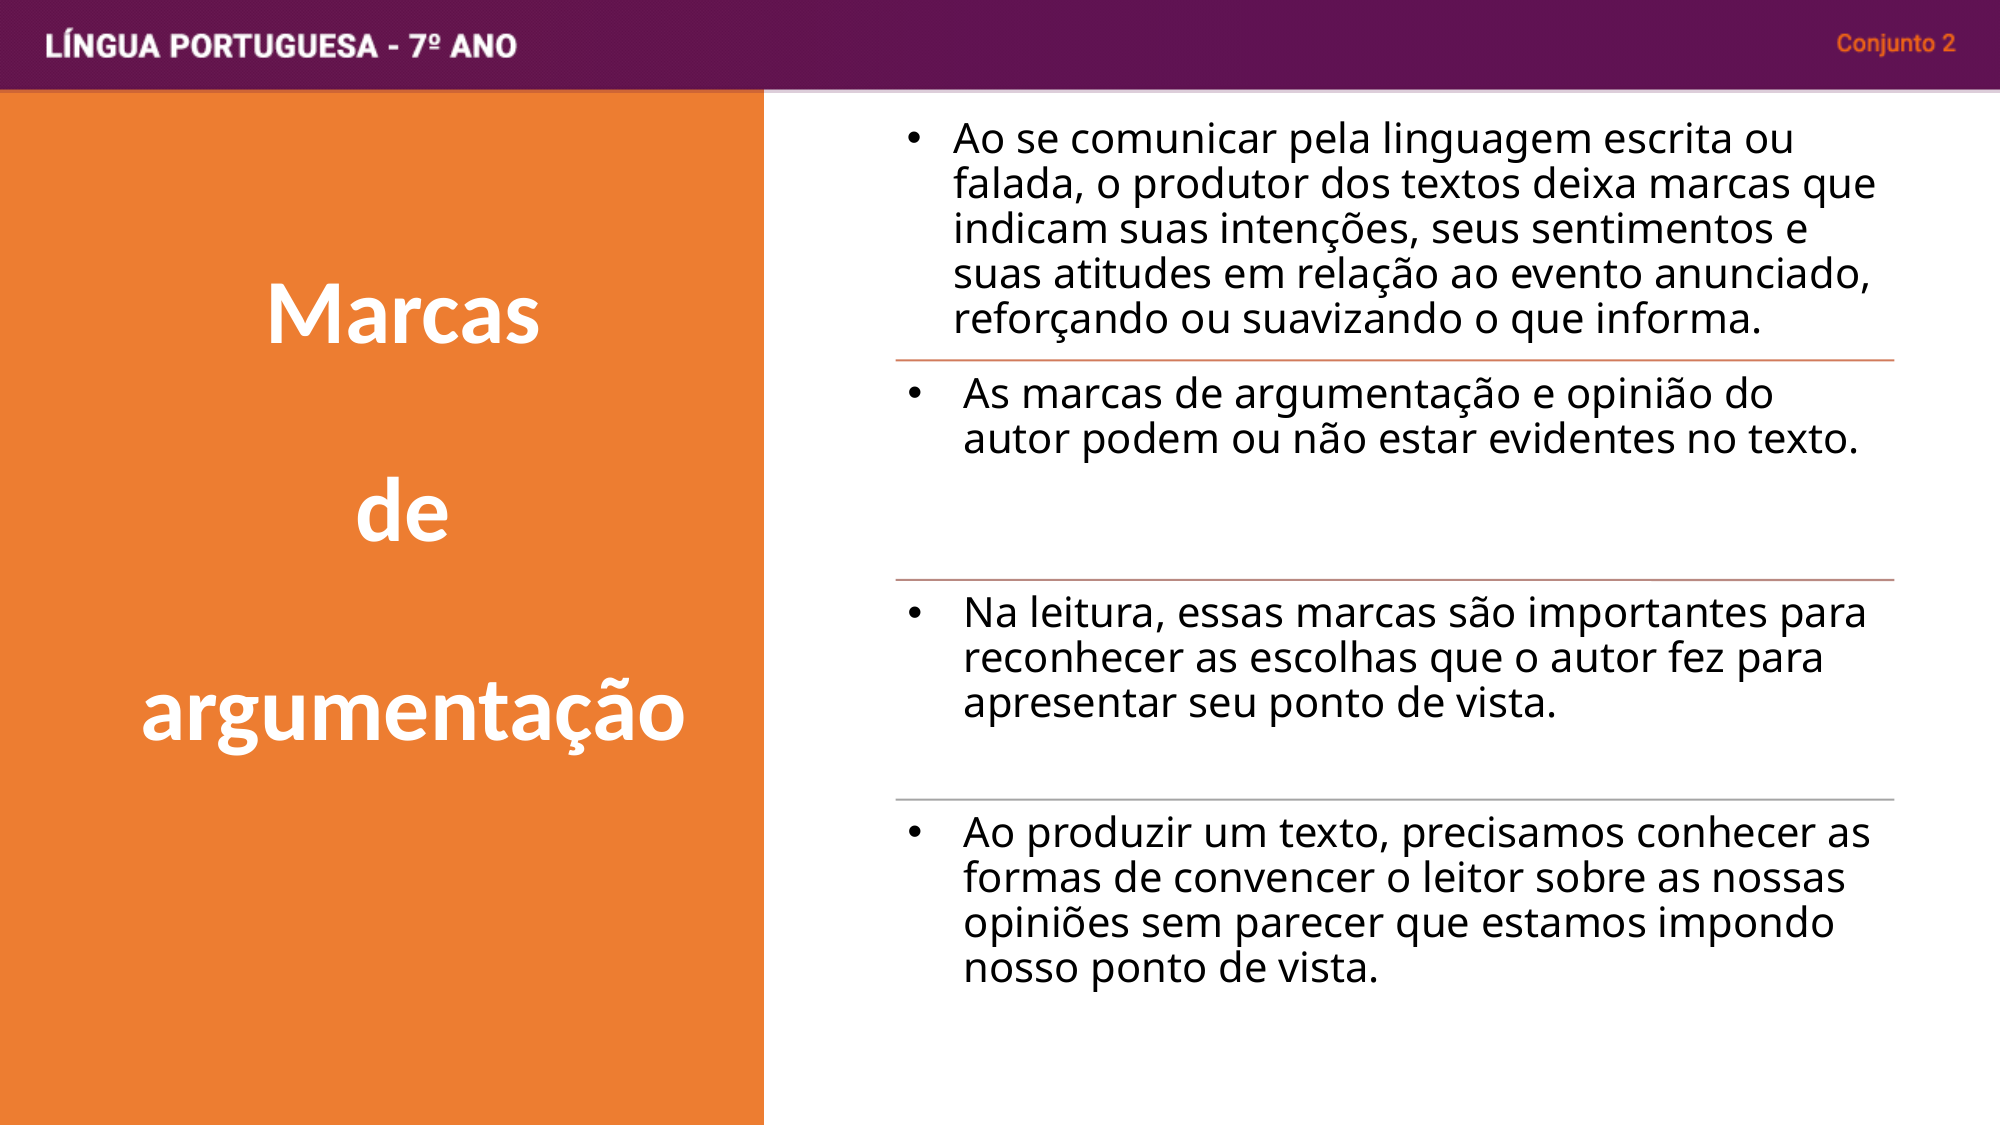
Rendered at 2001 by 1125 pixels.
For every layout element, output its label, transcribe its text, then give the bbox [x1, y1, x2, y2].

text_box [0, 93, 764, 1125]
text_box Marcas de argumentação [98, 93, 730, 956]
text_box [895, 105, 1895, 1019]
picture [0, 0, 2000, 93]
